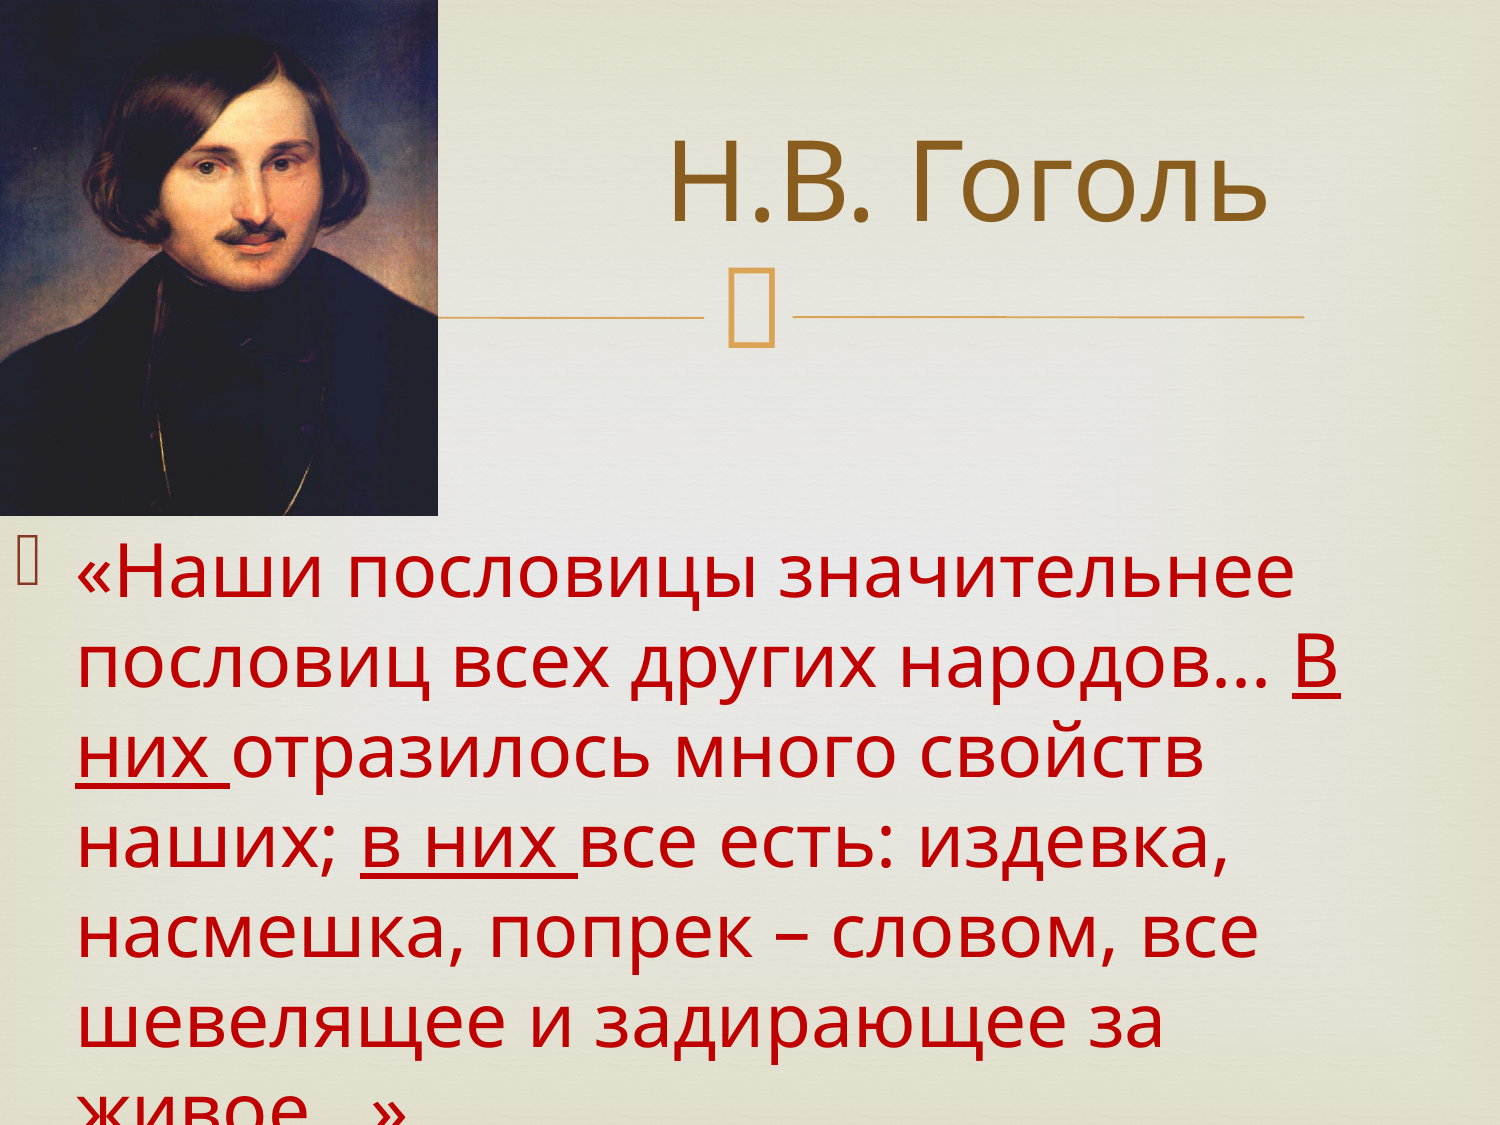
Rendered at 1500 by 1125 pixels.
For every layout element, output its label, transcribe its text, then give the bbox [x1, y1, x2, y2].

title Н.В. Гоголь [447, 90, 1500, 263]
list «Наши пословицы значительнее пословиц всех других народов... В них отразилось много свойств наших; в них все есть: издевка, насмешка, попрек – словом, все шевелящее и задирающее за живое...». [0, 515, 1500, 1125]
picture [0, 0, 438, 516]
